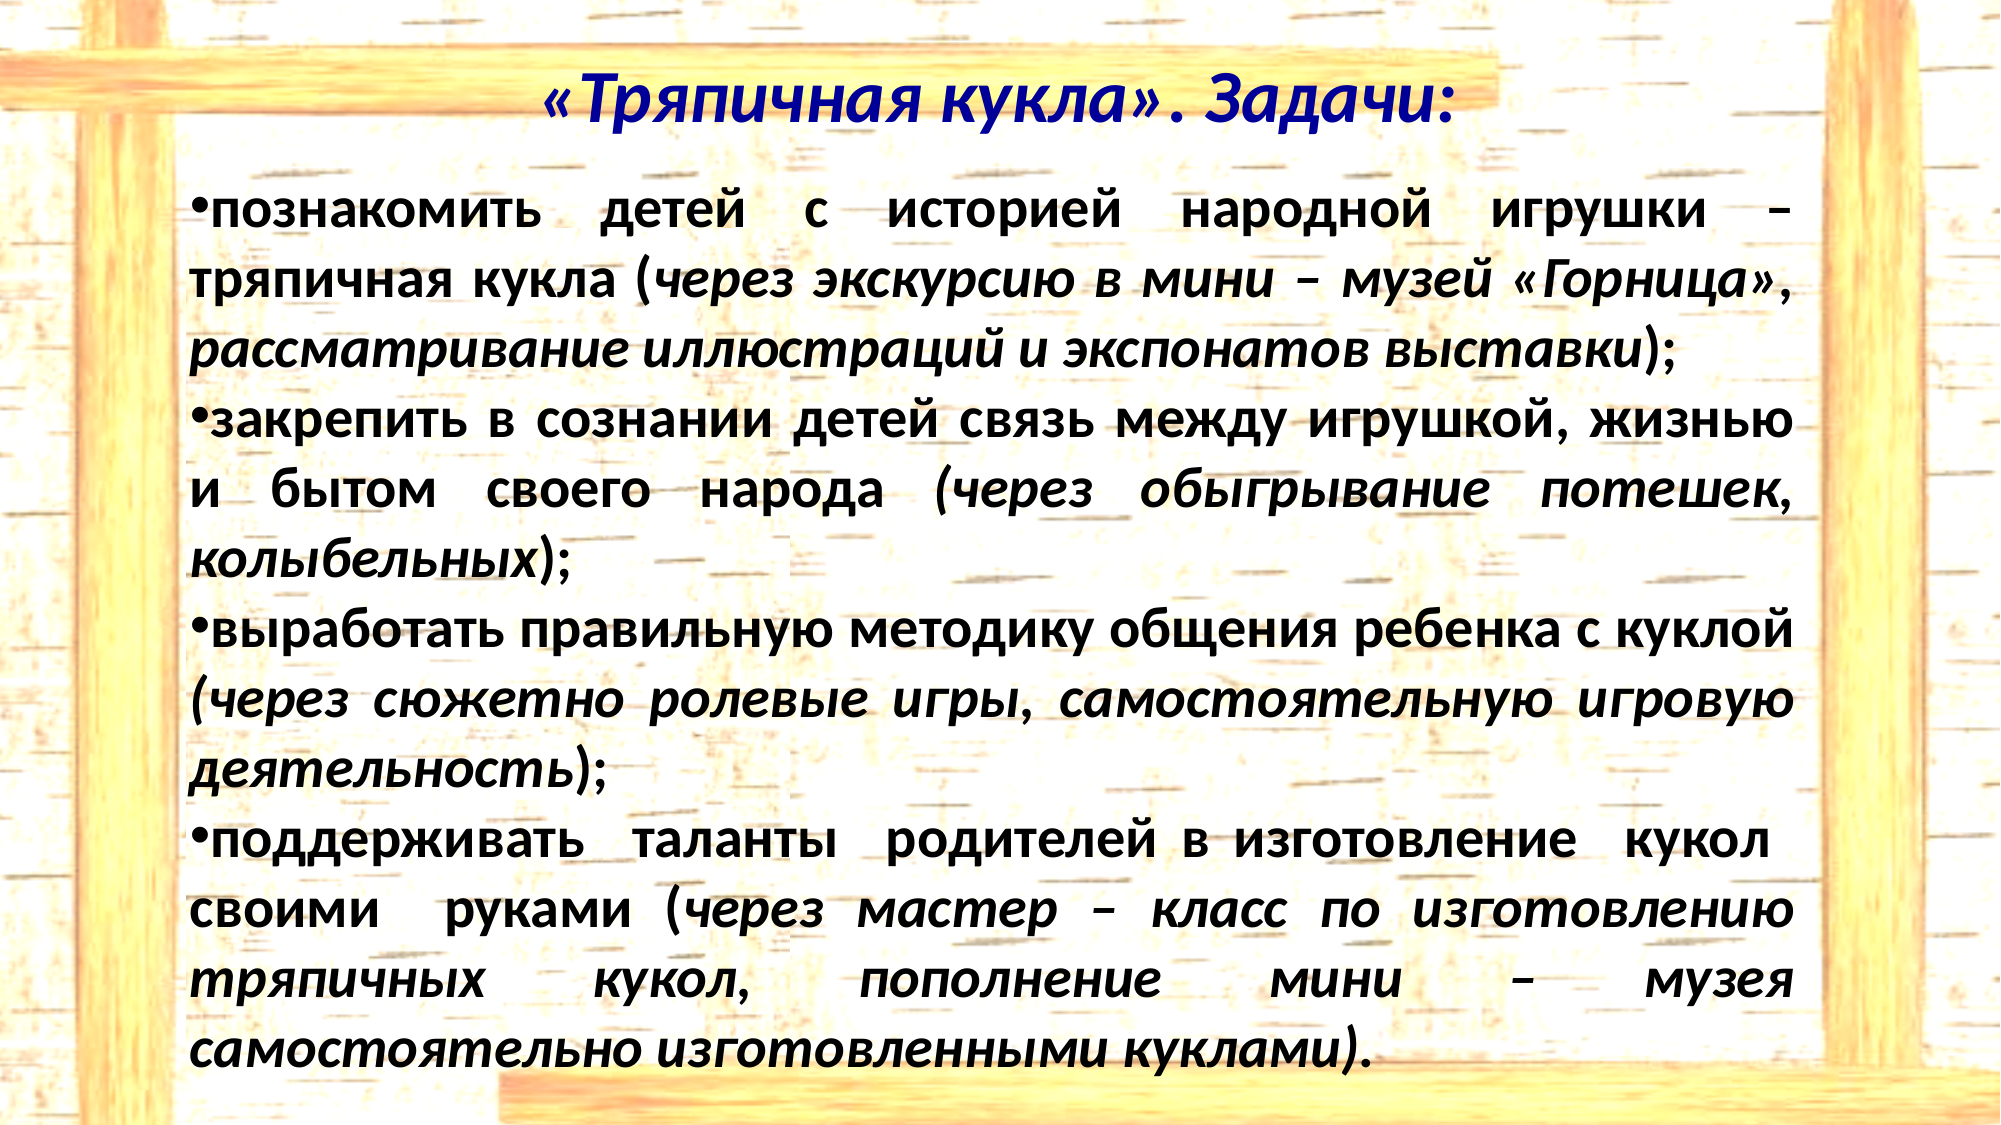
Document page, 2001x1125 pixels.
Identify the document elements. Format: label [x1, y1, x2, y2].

text_box [0, 0, 2000, 1125]
